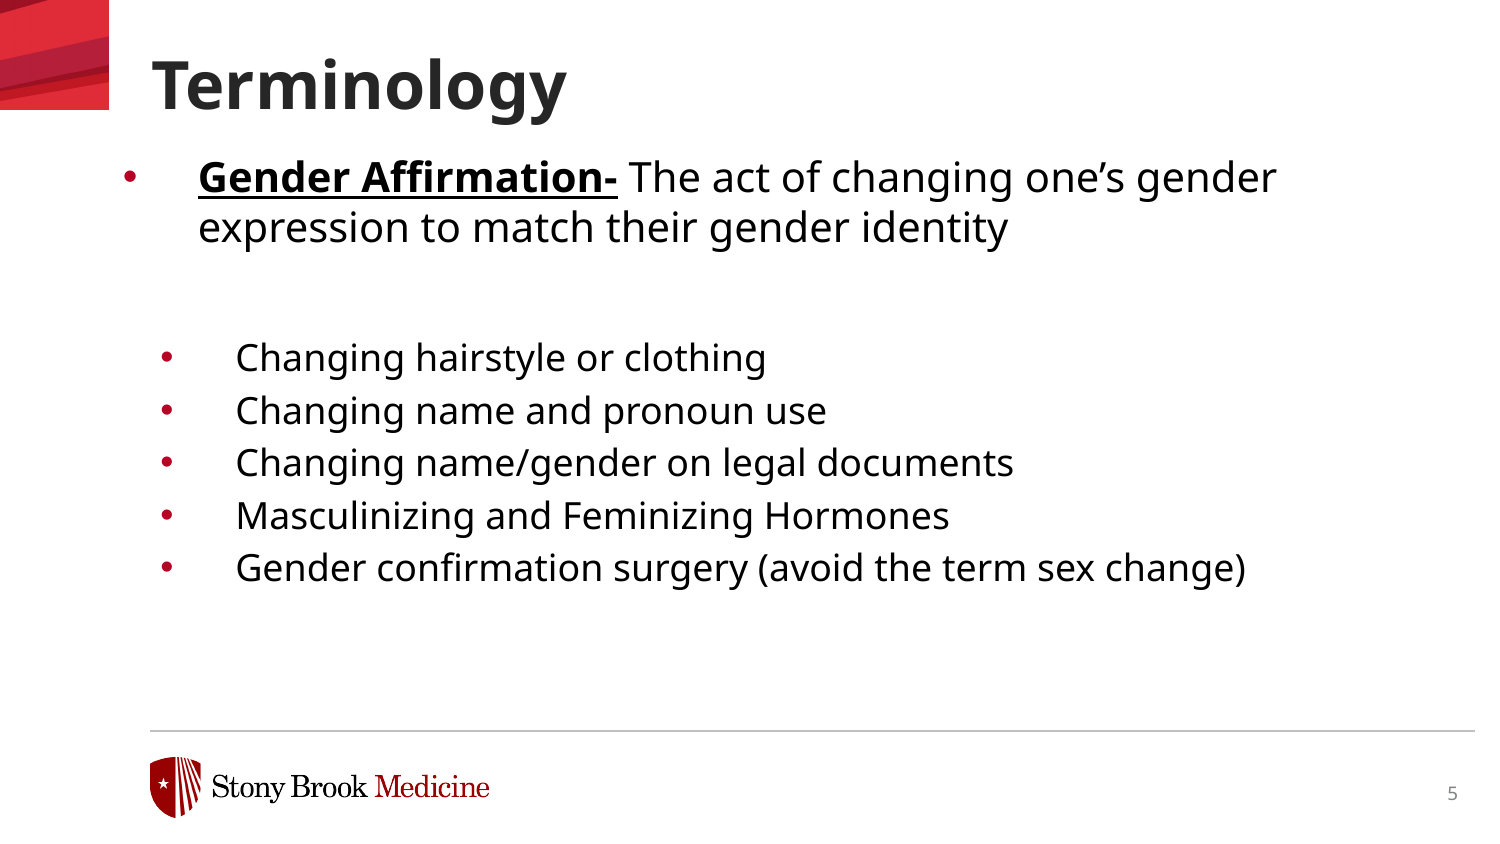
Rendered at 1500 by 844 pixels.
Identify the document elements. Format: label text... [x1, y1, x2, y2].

title Terminology [151, 50, 1477, 247]
text_box Gender Affirmation- The act of changing one’s gender expression to match their gender identity Changing hairstyle or clothing Changing name and pronoun use Changing name/gender on legal documents Masculinizing and Feminizing Hormones Gender confirmation surgery (avoid the term sex change) [122, 151, 1425, 834]
picture [0, 0, 109, 110]
slide_number 5 [1425, 772, 1459, 817]
text_box [462, 78, 490, 131]
